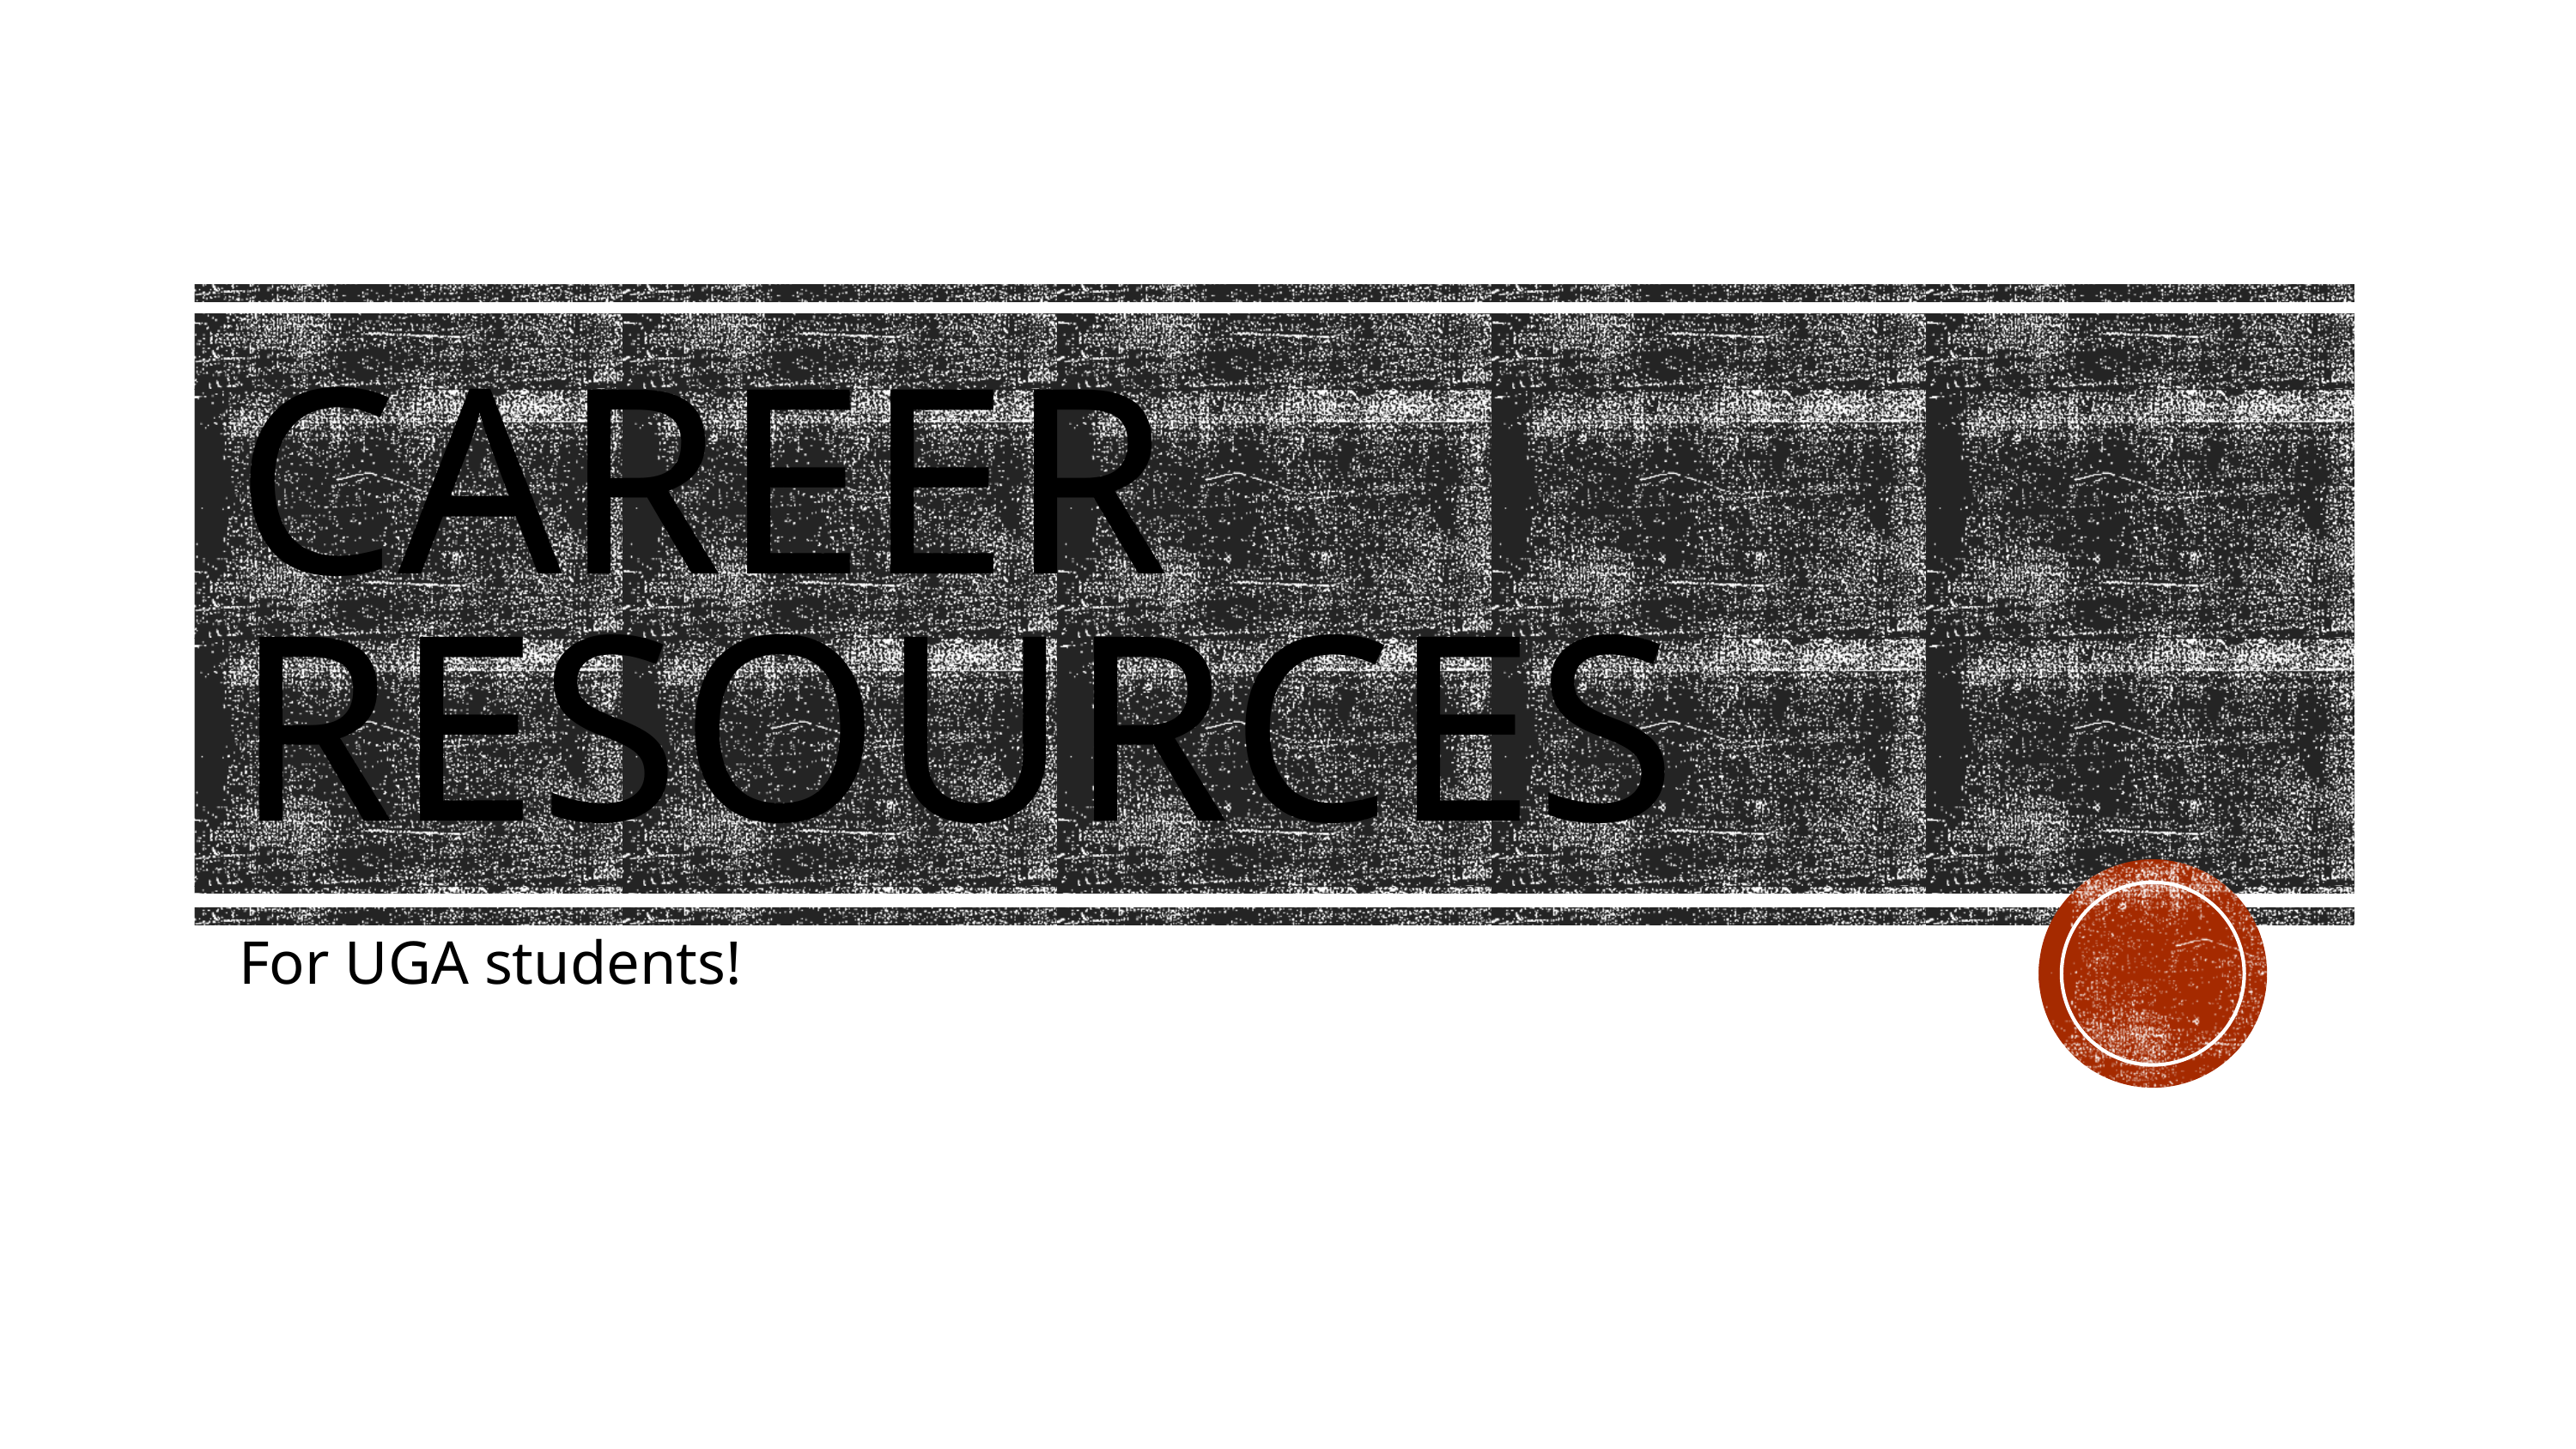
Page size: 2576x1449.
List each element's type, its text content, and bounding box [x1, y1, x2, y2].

title Career Resources [222, 302, 2329, 944]
subtitle For UGA students! [226, 927, 2008, 1154]
